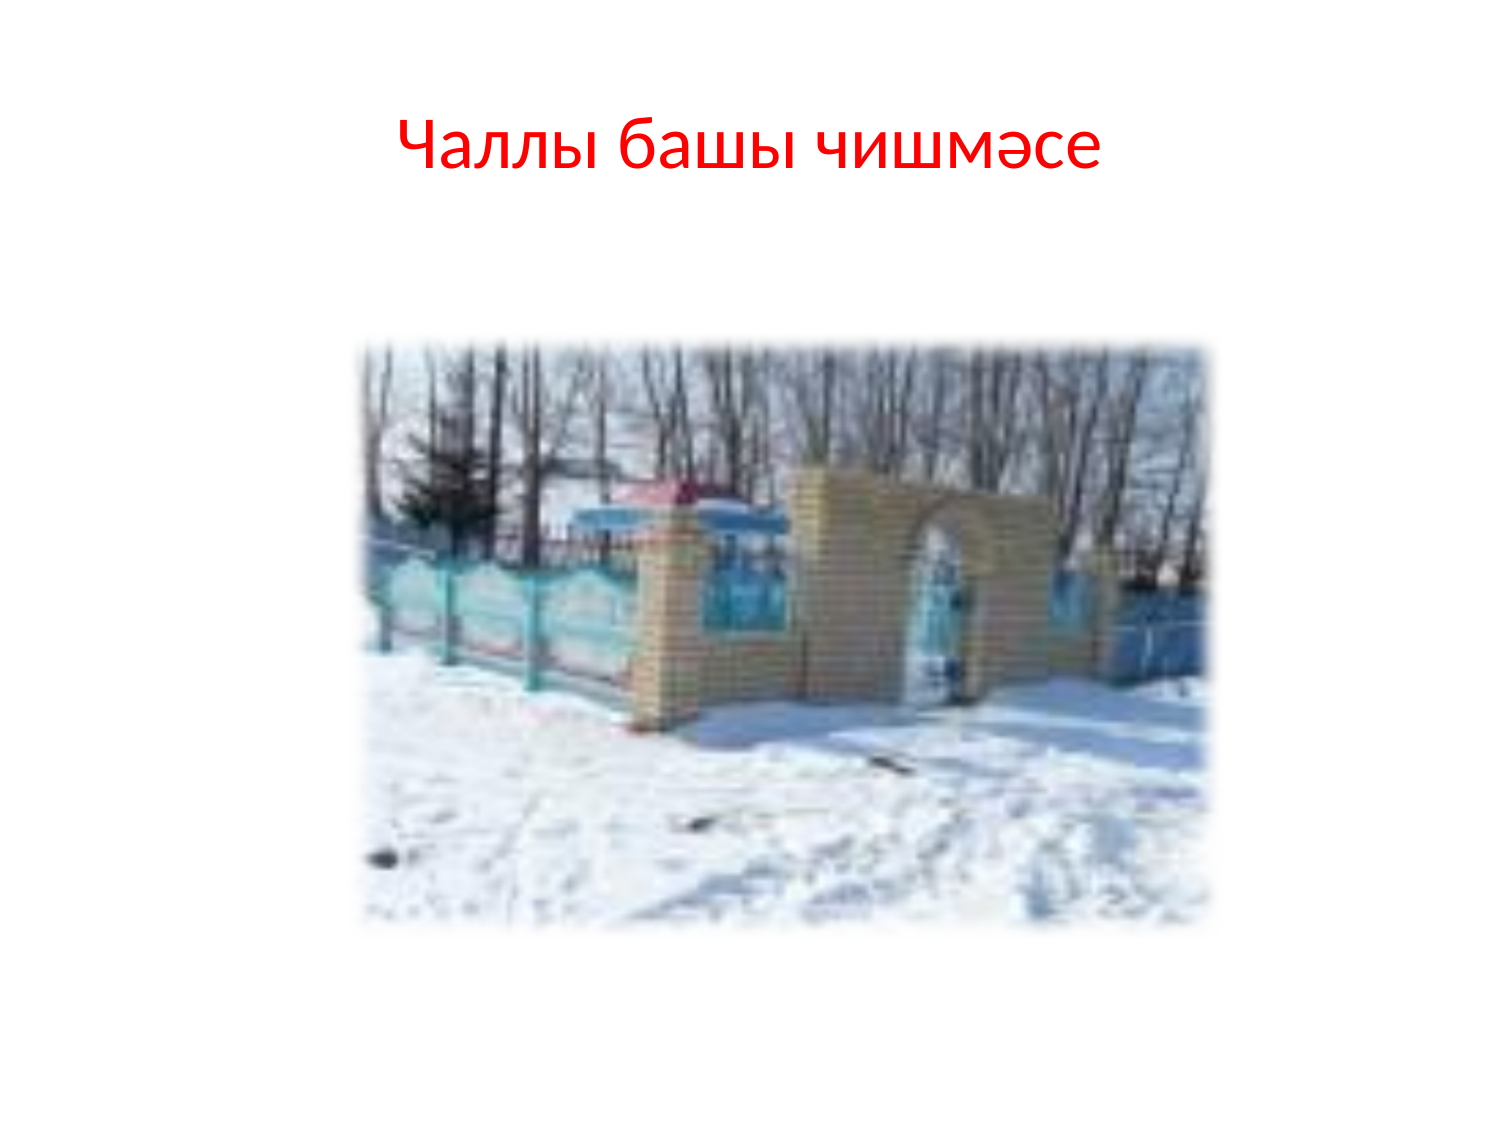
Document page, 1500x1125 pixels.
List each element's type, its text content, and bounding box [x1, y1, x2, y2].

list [348, 332, 1223, 941]
title Чаллы башы чишмәсе [75, 45, 1425, 233]
